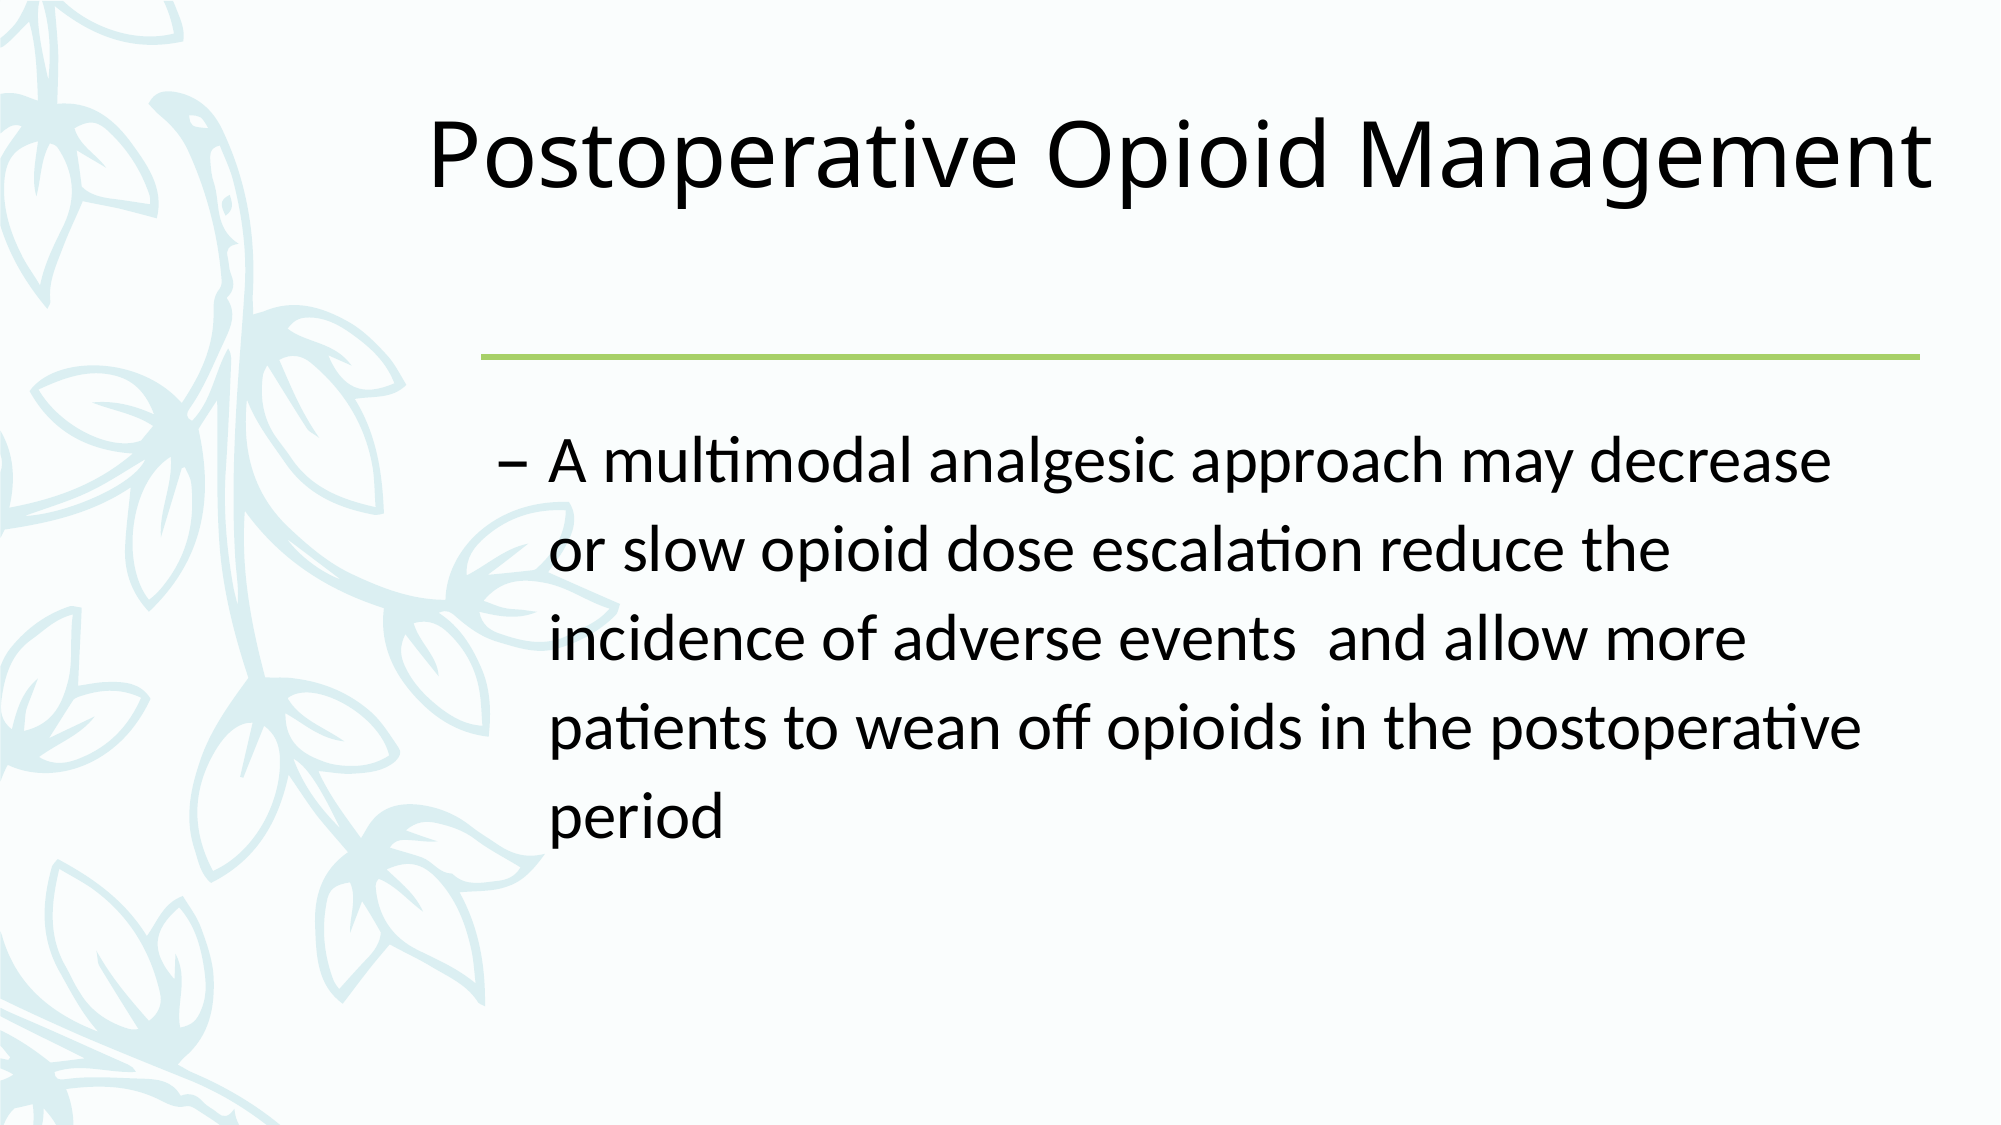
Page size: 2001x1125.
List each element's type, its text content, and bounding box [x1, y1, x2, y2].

list A multimodal analgesic approach may decrease or slow opioid dose escalation reduce the incidence of adverse events and allow more patients to wean off opioids in the postoperative period [481, 399, 1920, 999]
title Postoperative Opioid Management [411, 93, 1958, 350]
